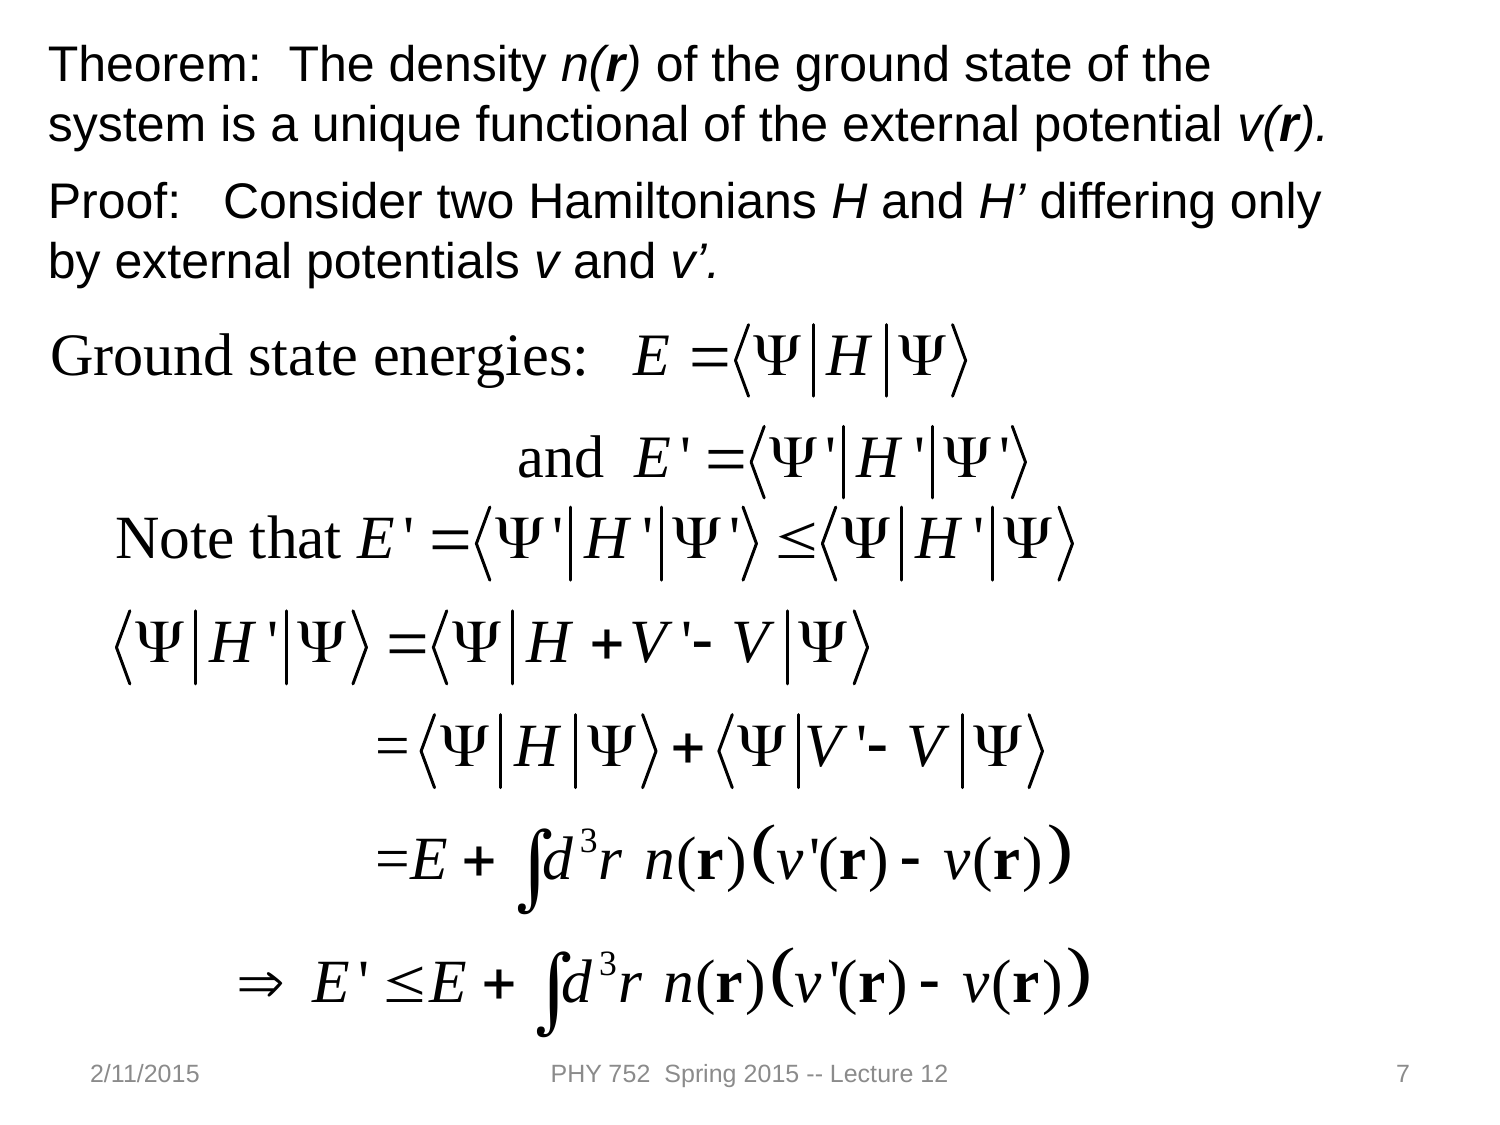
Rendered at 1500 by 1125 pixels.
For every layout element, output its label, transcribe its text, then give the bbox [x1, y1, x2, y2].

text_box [45, 315, 1035, 507]
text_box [107, 496, 1094, 1043]
footer PHY 752 Spring 2015 -- Lecture 12 [512, 1052, 988, 1103]
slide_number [75, 1042, 425, 1103]
text_box Proof: Consider two Hamiltonians H and H’ differing only by external potentials v and v’. [33, 160, 1375, 296]
text_box Theorem: The density n(r) of the ground state of the system is a unique functional of the external potential v(r). [33, 24, 1390, 160]
slide_number 7 [1074, 1042, 1425, 1103]
